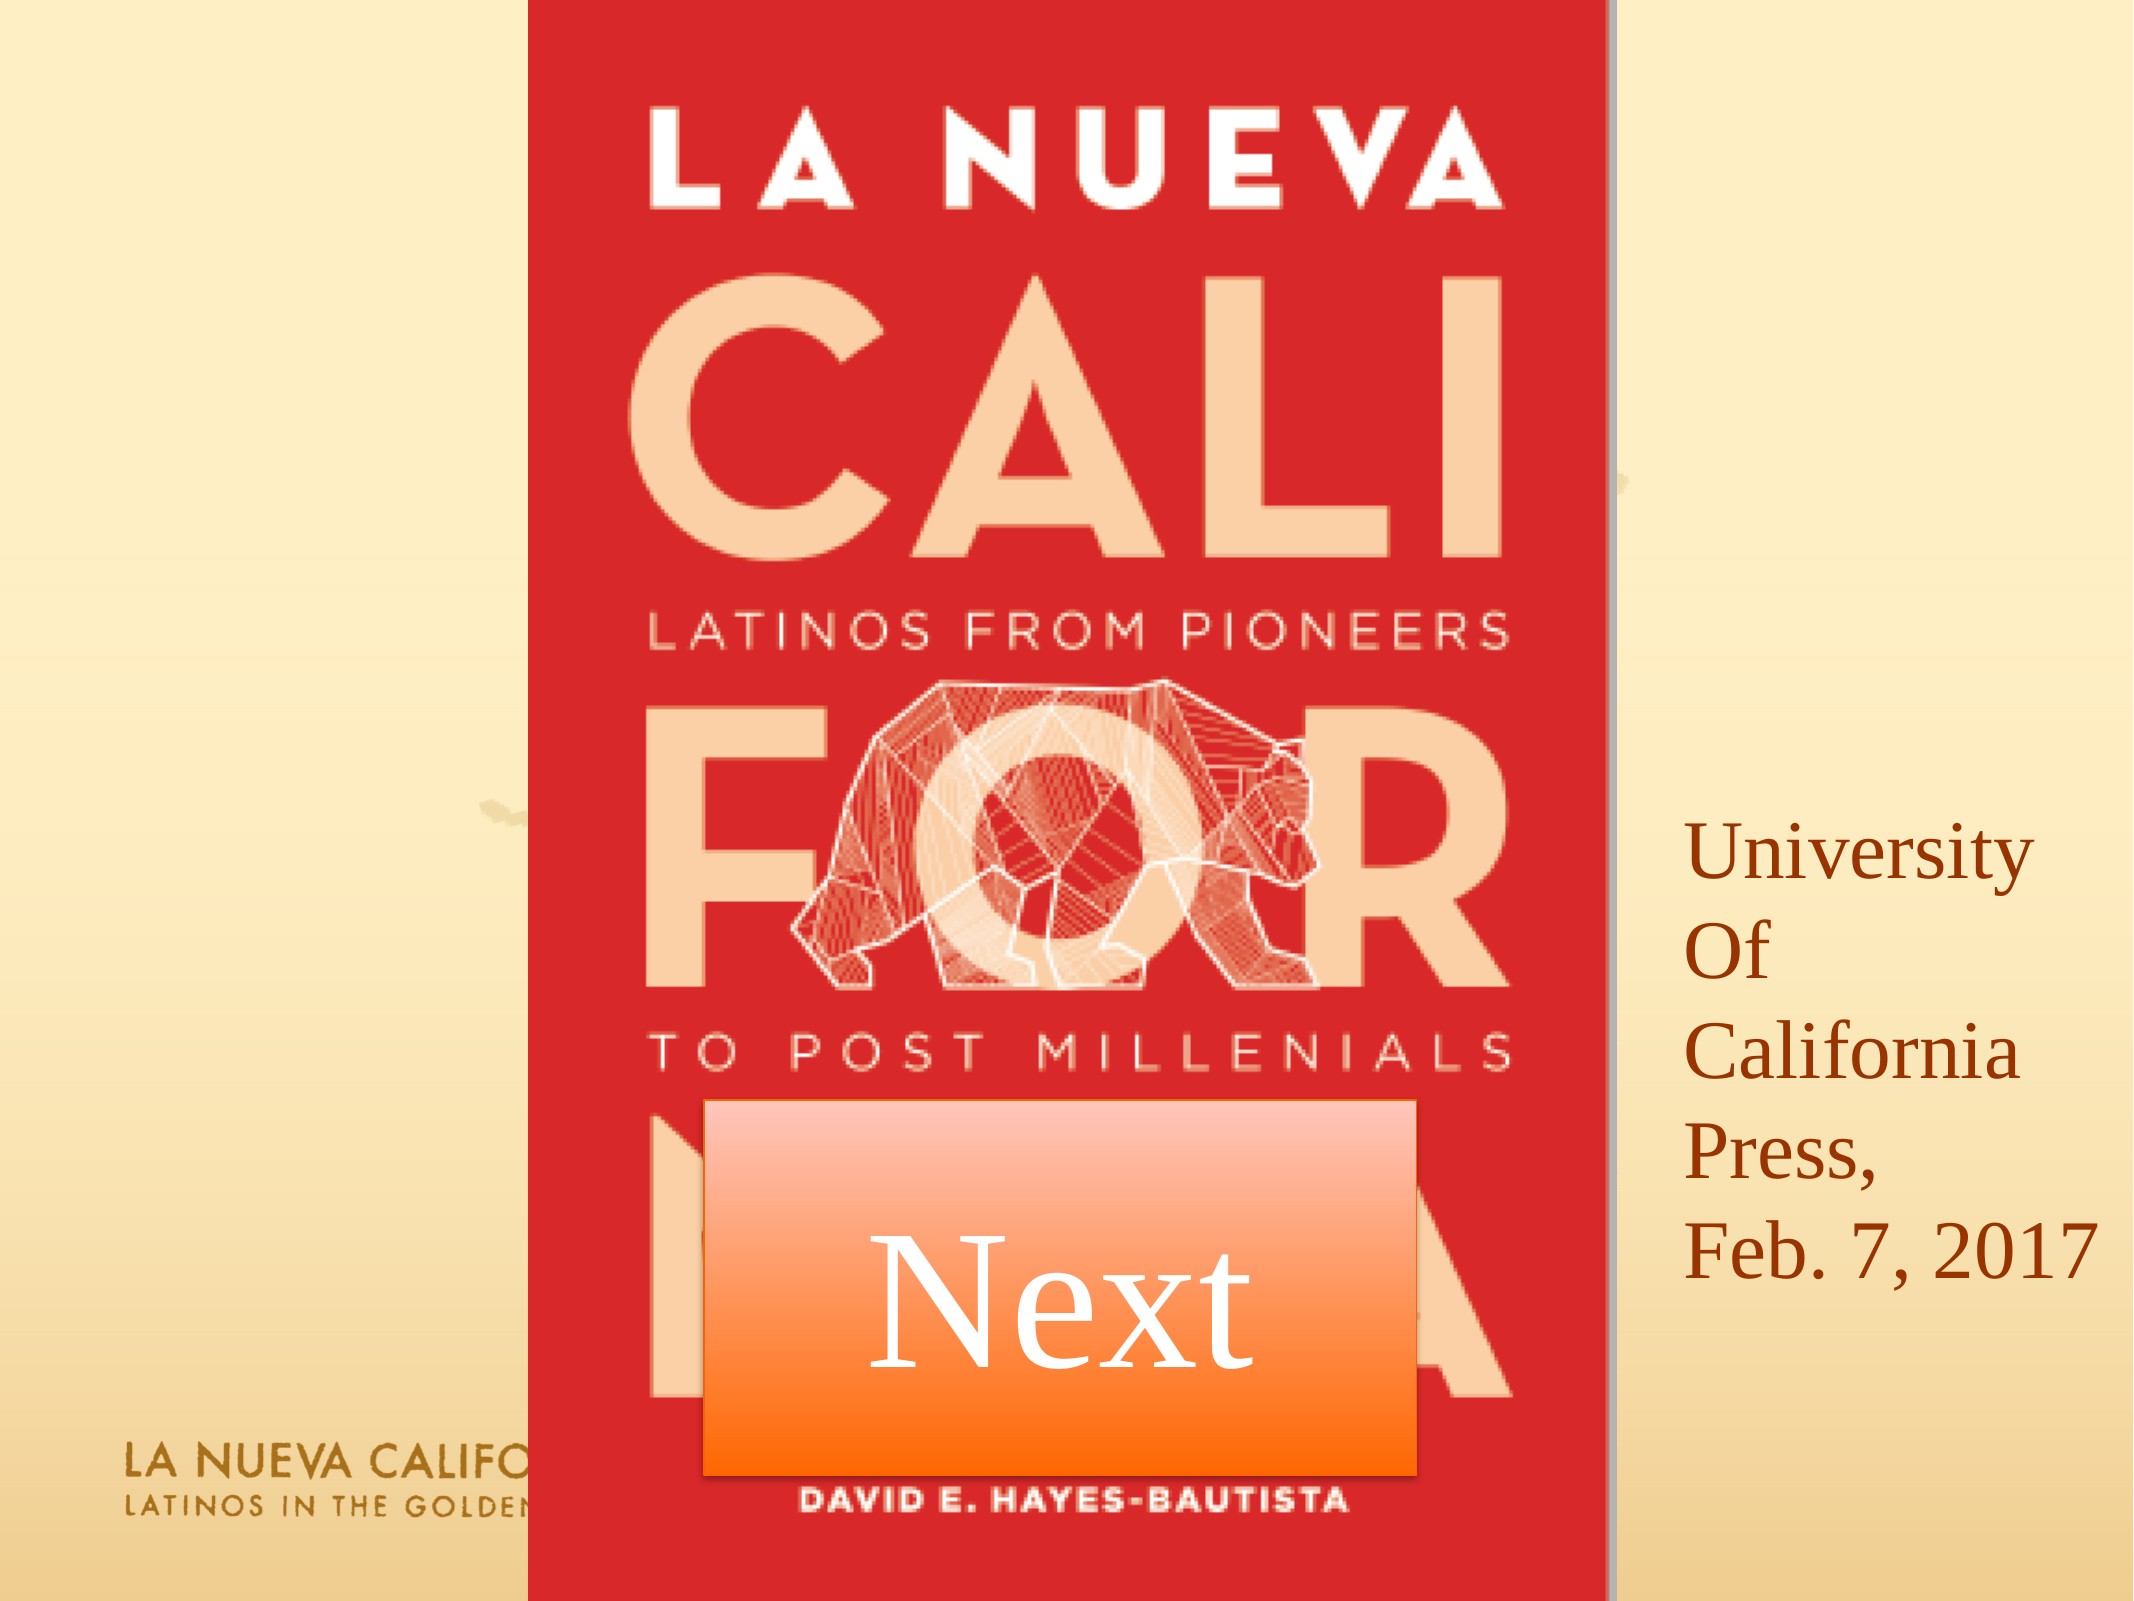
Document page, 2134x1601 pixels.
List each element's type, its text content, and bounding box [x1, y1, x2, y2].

text_box University Of California Press, Feb. 7, 2017 [1668, 787, 2116, 1303]
picture [0, 0, 2134, 1601]
